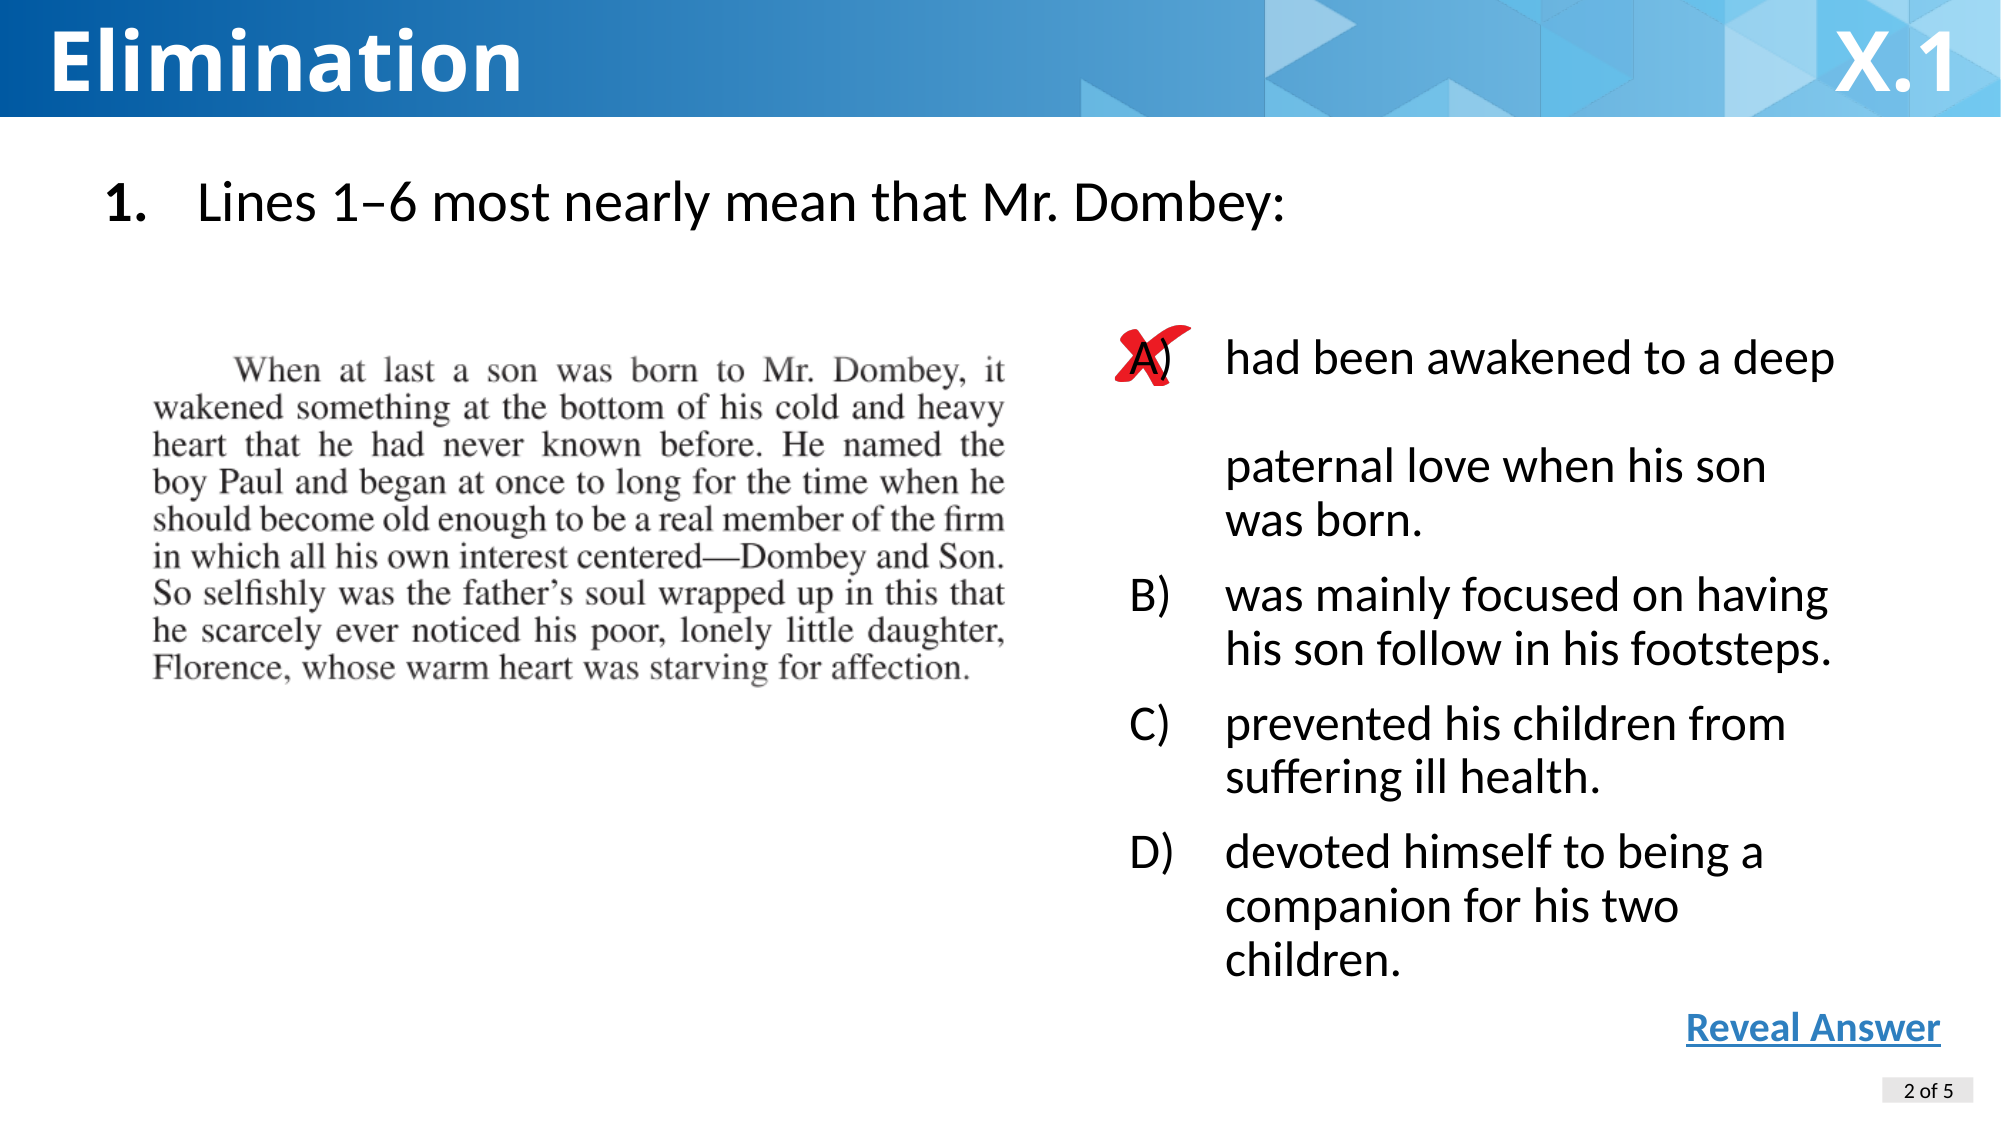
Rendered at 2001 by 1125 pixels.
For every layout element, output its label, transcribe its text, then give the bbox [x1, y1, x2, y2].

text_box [1882, 1076, 1974, 1104]
text_box [0, 0, 2000, 118]
text_box 1. Lines 1–6 most nearly mean that Mr. Dombey: [88, 155, 1912, 241]
text_box Reveal Answer [1674, 992, 1957, 1039]
picture [144, 323, 1035, 705]
text_box had been awakened to a deep paternal love when his son was born. was mainly focused on having his son follow in his footsteps. prevented his children from suffering ill health. devoted himself to being a companion for his two children. [1020, 323, 1856, 996]
picture [990, 0, 2000, 117]
picture [1114, 325, 1192, 386]
text_box Elimination [32, 11, 720, 117]
